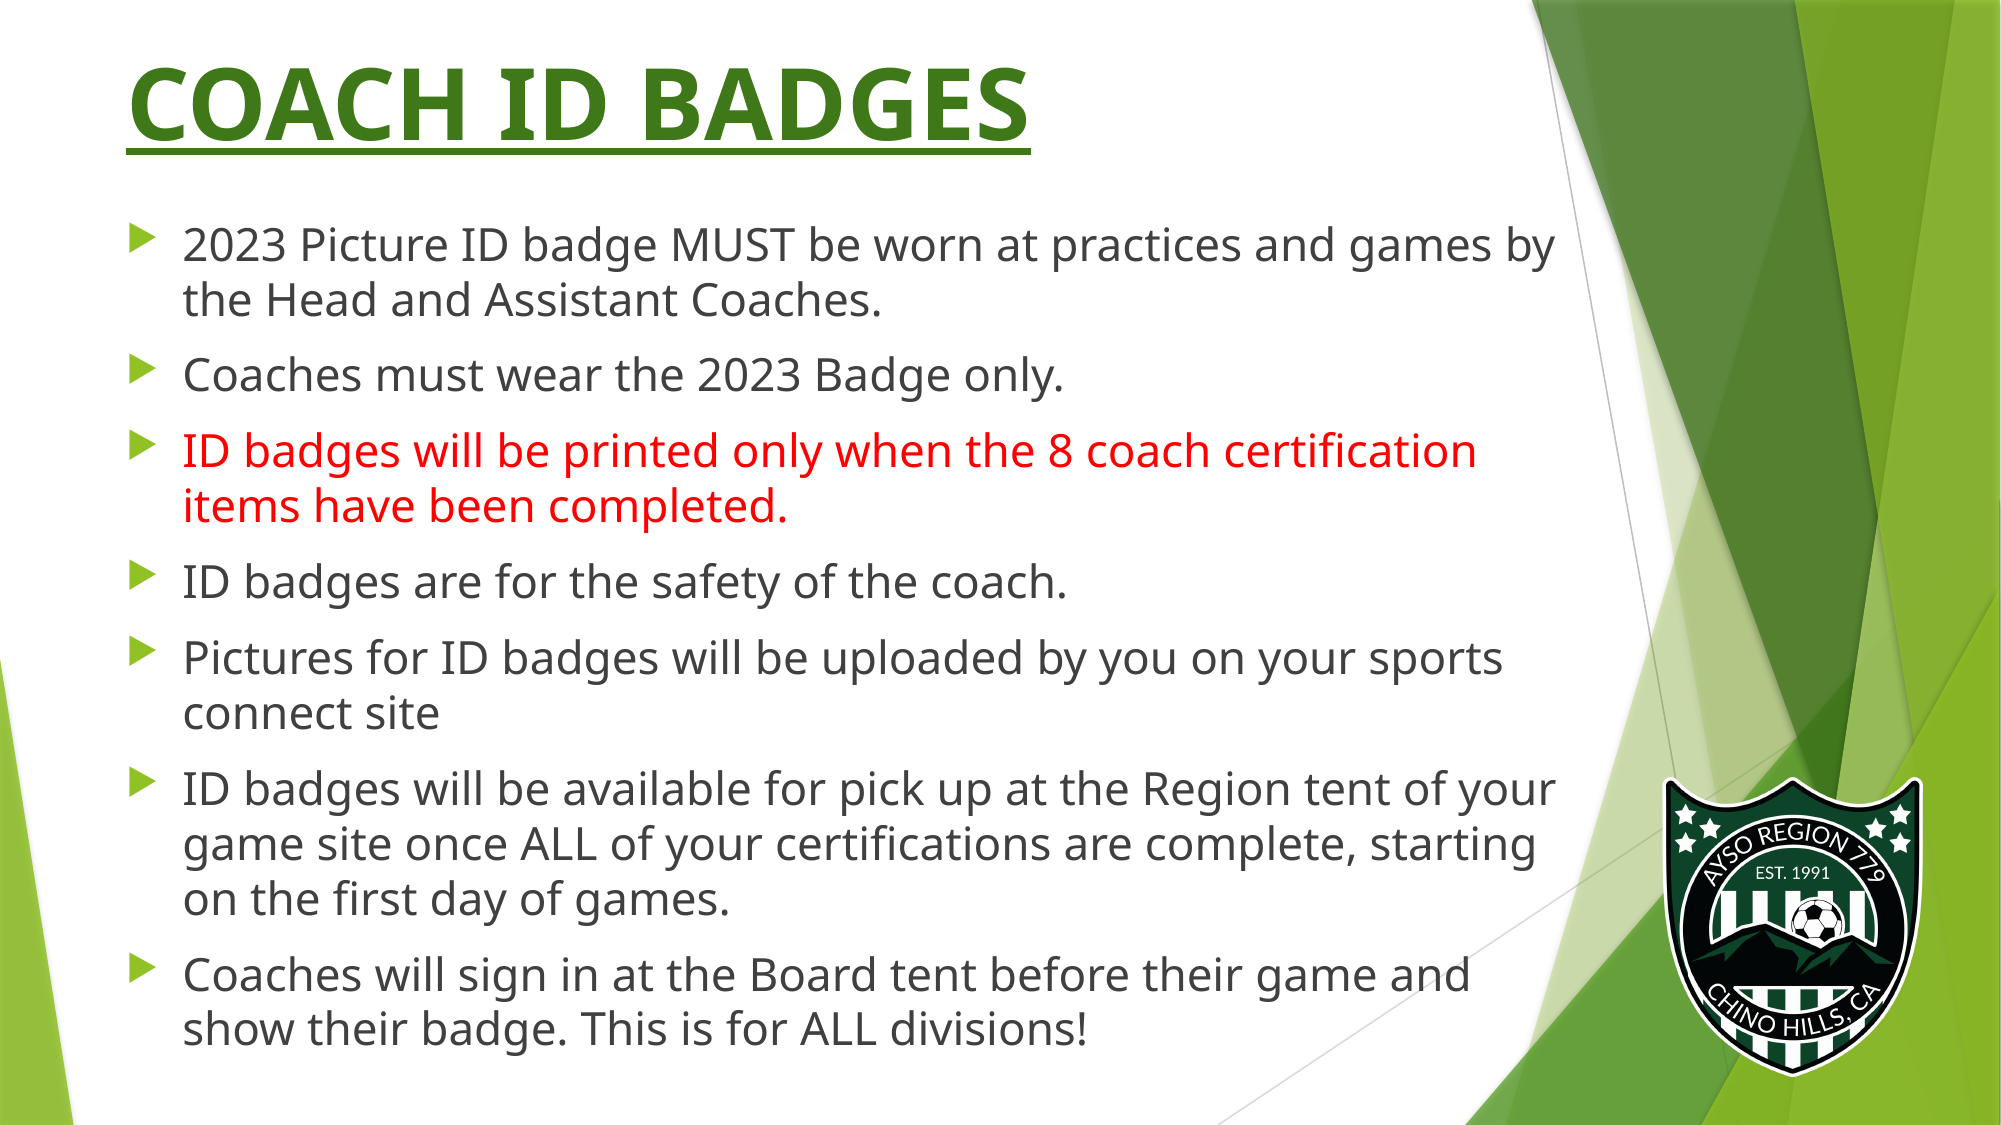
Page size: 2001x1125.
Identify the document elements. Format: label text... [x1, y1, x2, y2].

list 2023 Picture ID badge MUST be worn at practices and games by the Head and Assistant Coaches. Coaches must wear the 2023 Badge only. ID badges will be printed only when the 8 coach certification items have been completed. ID badges are for the safety of the coach. Pictures for ID badges will be uploaded by you on your sports connect site ID badges will be available for pick up at the Region tent of your game site once ALL of your certifications are complete, starting on the first day of games. Coaches will sign in at the Board tent before their game and show their badge. This is for ALL divisions! [111, 207, 1579, 962]
picture [1640, 773, 1945, 1077]
title COACH ID BADGES [111, 32, 1522, 207]
